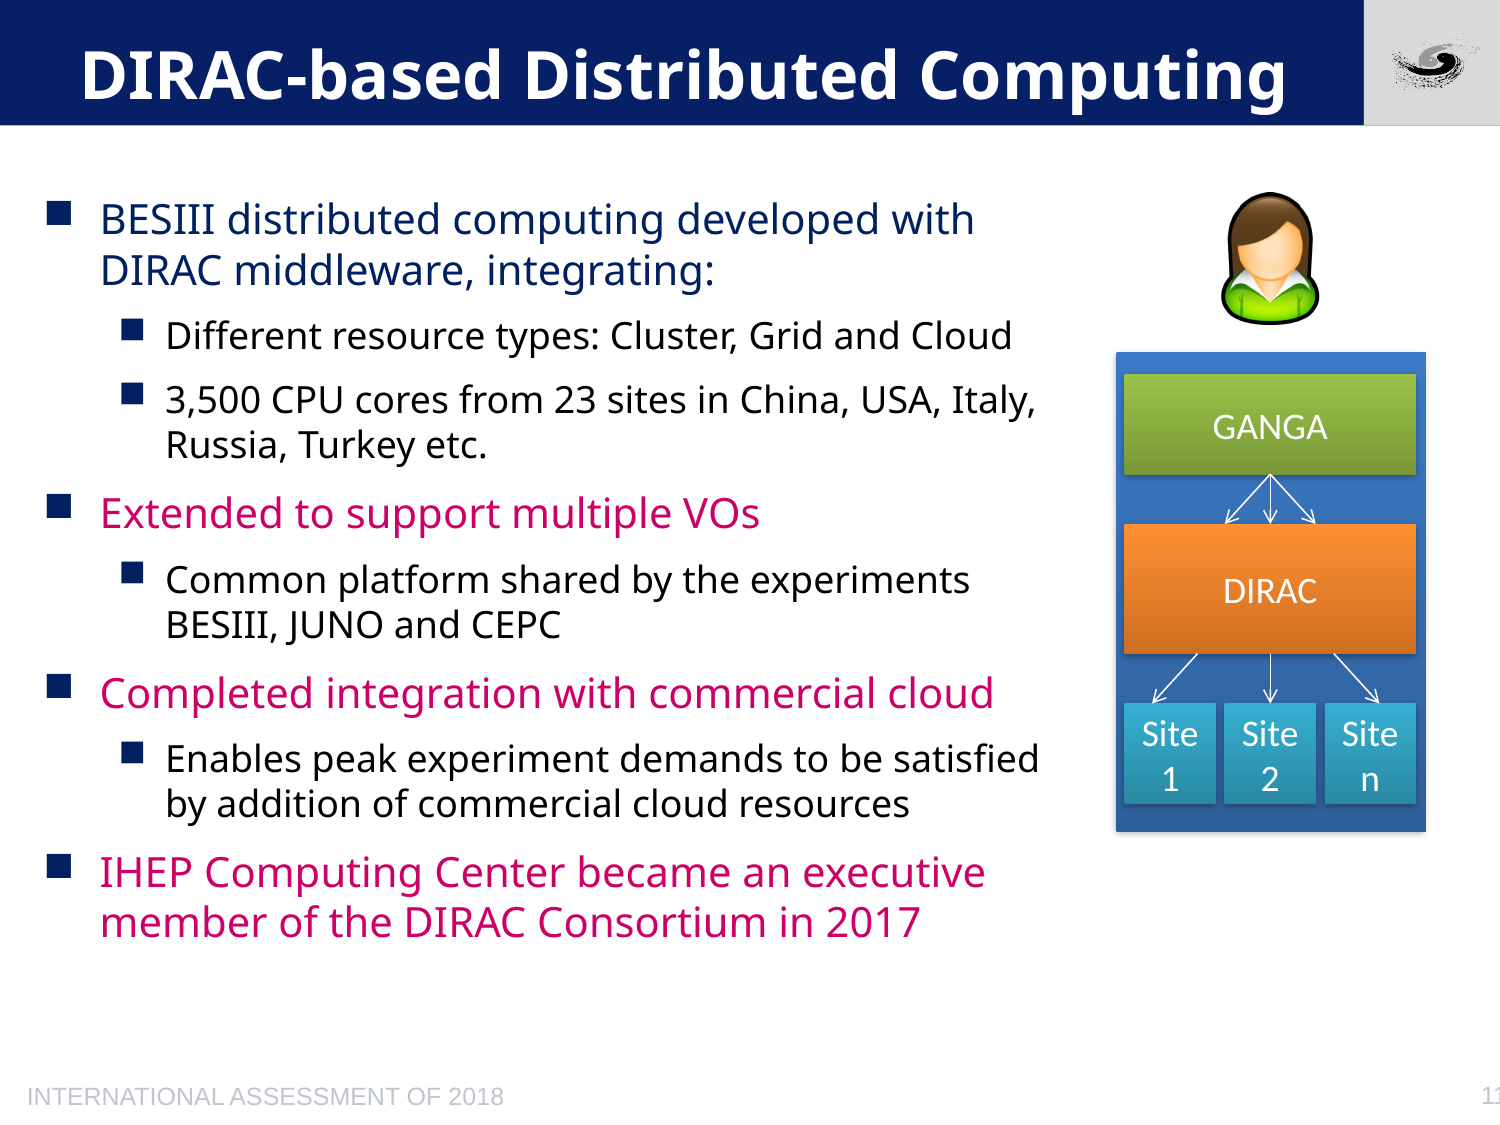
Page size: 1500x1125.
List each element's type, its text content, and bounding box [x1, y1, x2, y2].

text_box BESIII distributed computing developed with DIRAC middleware, integrating: Different resource types: Cluster, Grid and Cloud 3,500 CPU cores from 23 sites in China, USA, Italy, Russia, Turkey etc. Extended to support multiple VOs Common platform shared by the experiments BESIII, JUNO and CEPC Completed integration with commercial cloud Enables peak experiment demands to be satisfied by addition of commercial cloud resources IHEP Computing Center became an executive member of the DIRAC Consortium in 2017 [28, 185, 1085, 1032]
picture [1390, 31, 1481, 91]
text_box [1116, 192, 1426, 832]
title DIRAC-based Distributed Computing [64, 29, 1354, 126]
